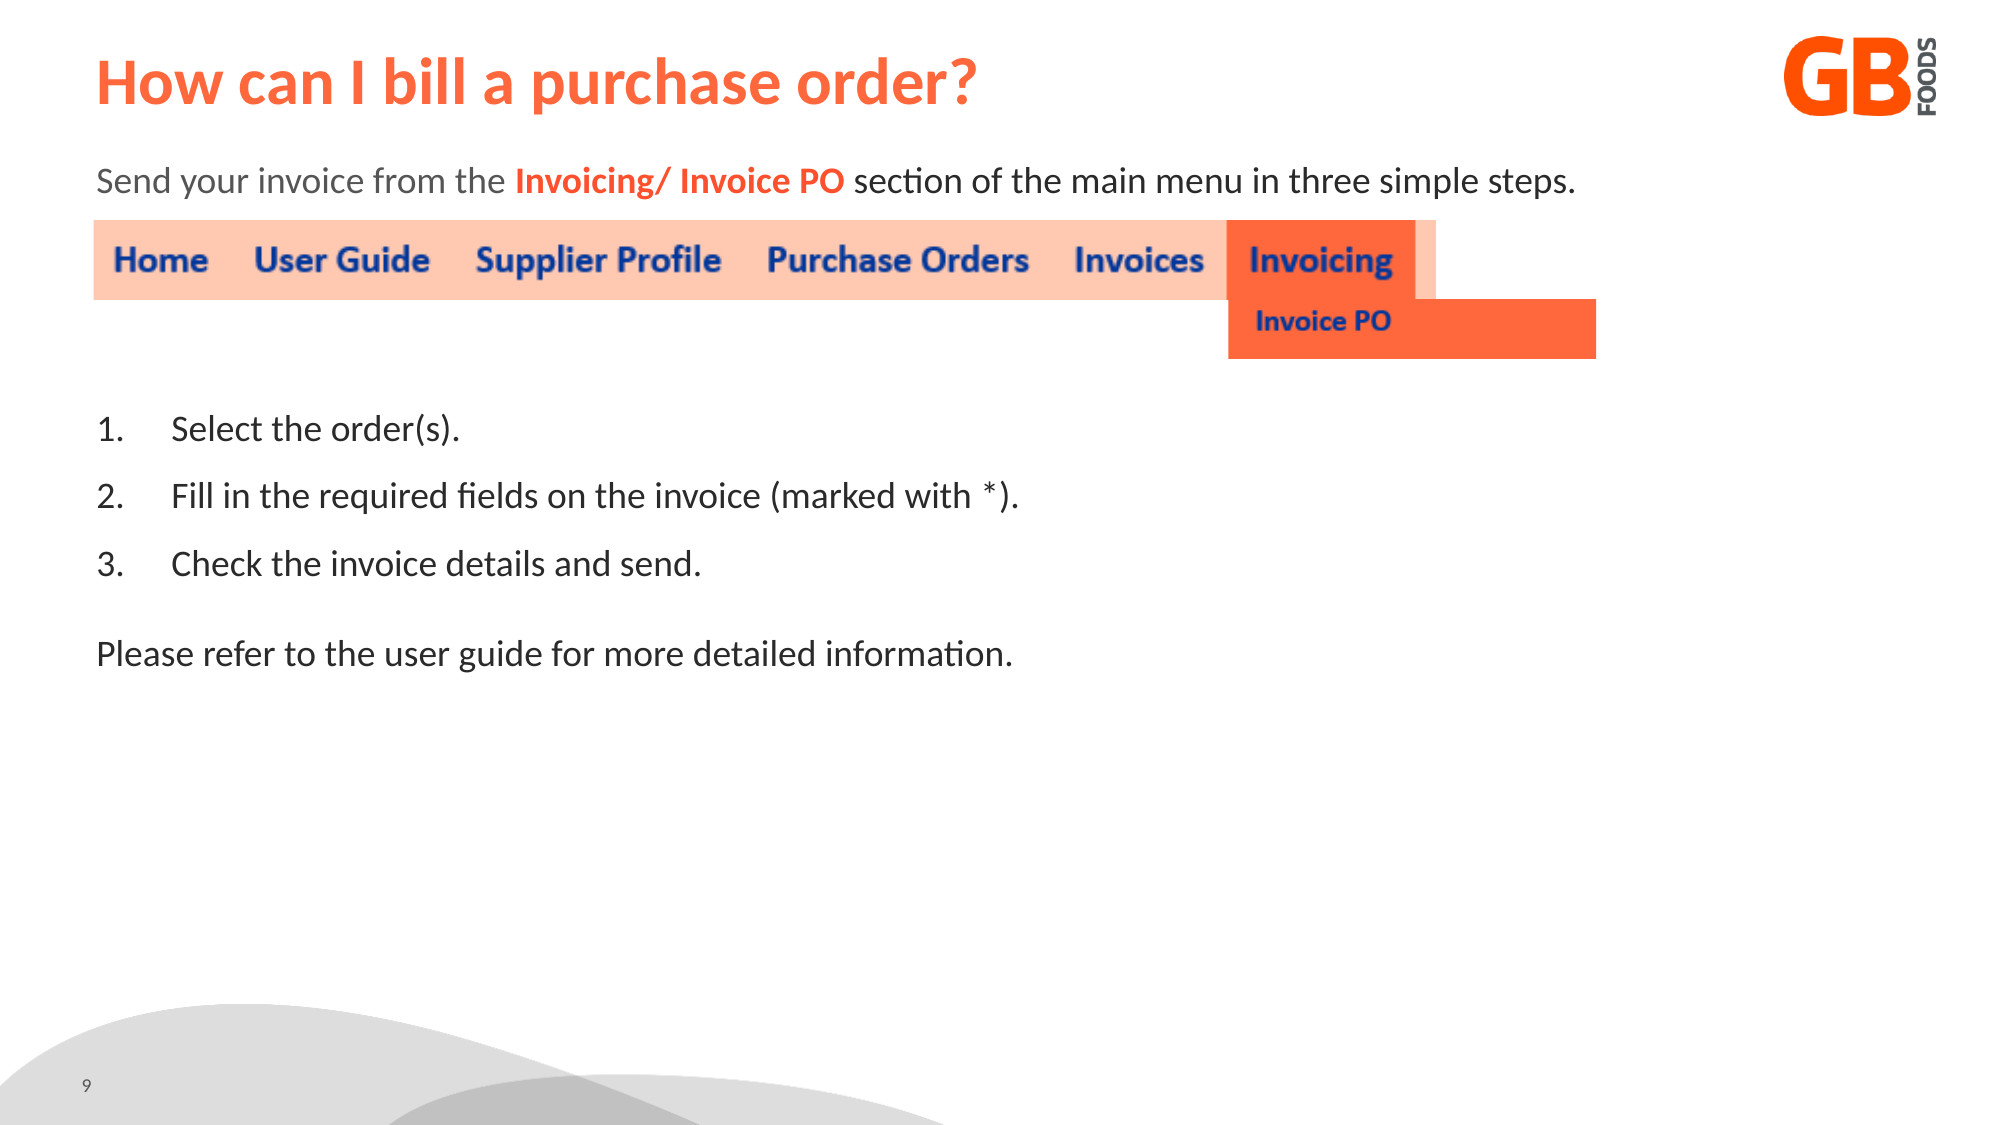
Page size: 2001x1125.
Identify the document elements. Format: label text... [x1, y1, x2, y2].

list Send your invoice from the Invoicing/ Invoice PO section of the main menu in three simple steps. Select the order(s). Fill in the required fields on the invoice (marked with *). Check the invoice details and send. Please refer to the user guide for more detailed information. [96, 156, 1841, 713]
picture [0, 1004, 947, 1125]
picture [1784, 36, 1936, 116]
list How can I bill a purchase order? [96, 37, 1841, 155]
picture [93, 219, 1597, 359]
